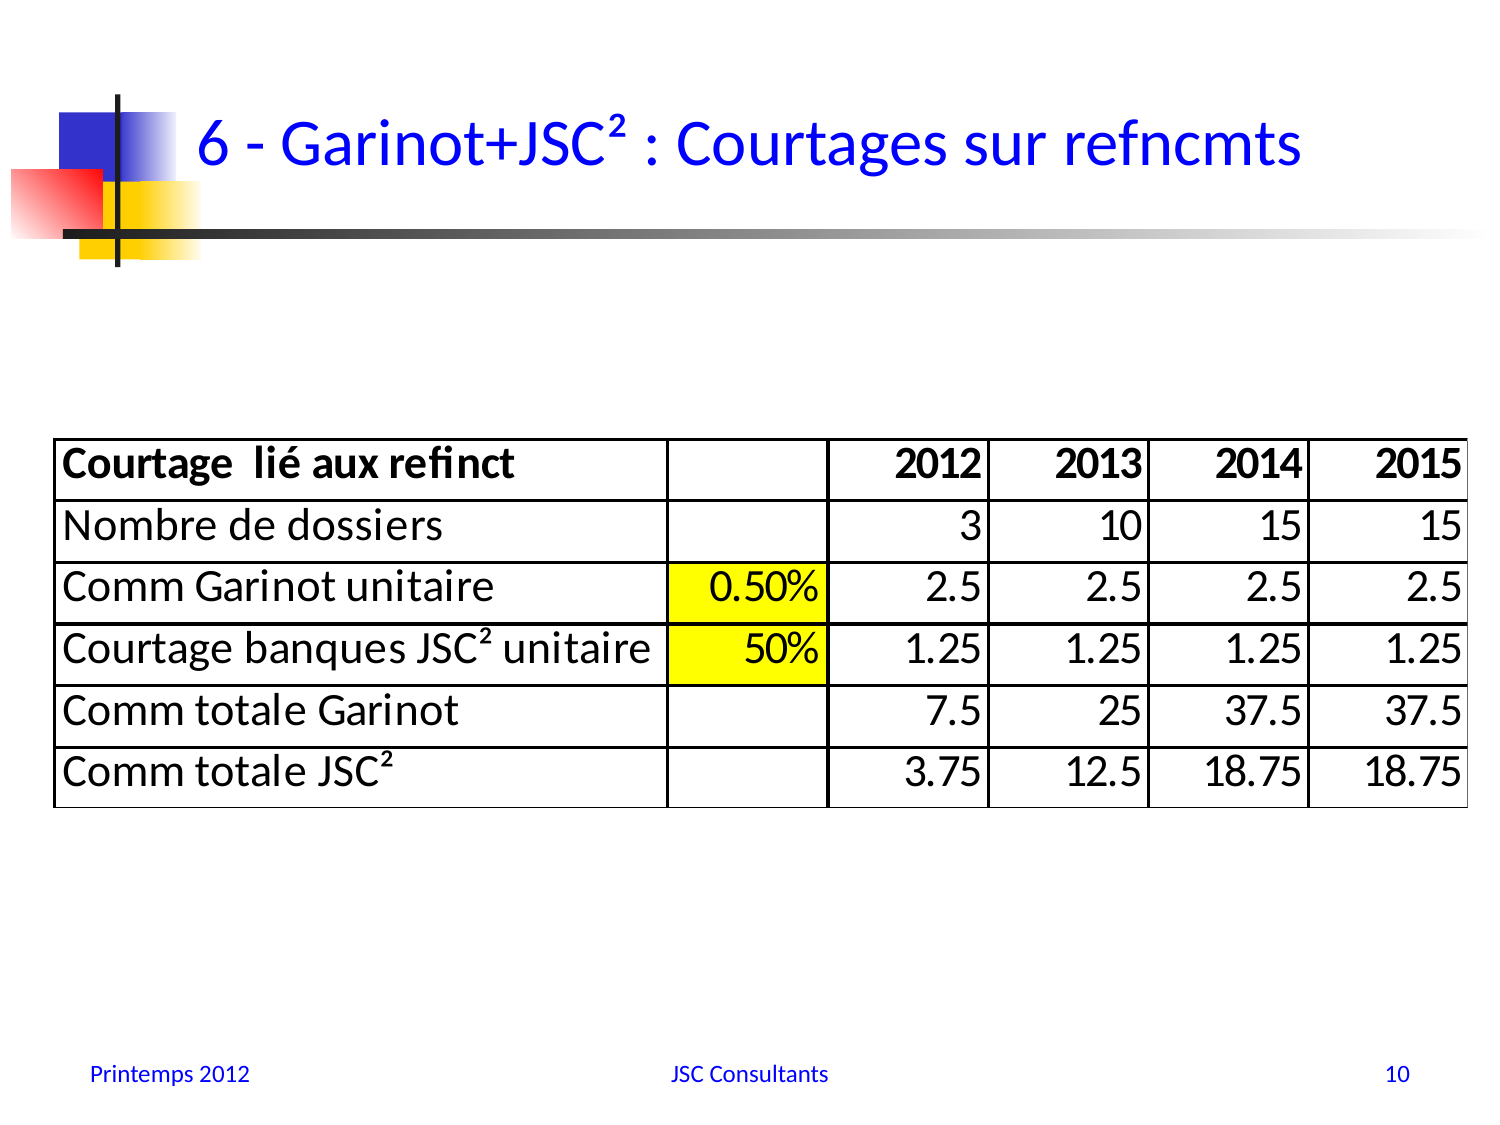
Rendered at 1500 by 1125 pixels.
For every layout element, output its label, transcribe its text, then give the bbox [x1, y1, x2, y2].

slide_number 10 [1074, 1042, 1425, 1103]
footer JSC Consultants [512, 1042, 988, 1103]
title 6 - Garinot+JSC² : Courtages sur refncmts [75, 45, 1425, 233]
slide_number Printemps 2012 [75, 1042, 425, 1103]
picture [52, 437, 1471, 811]
